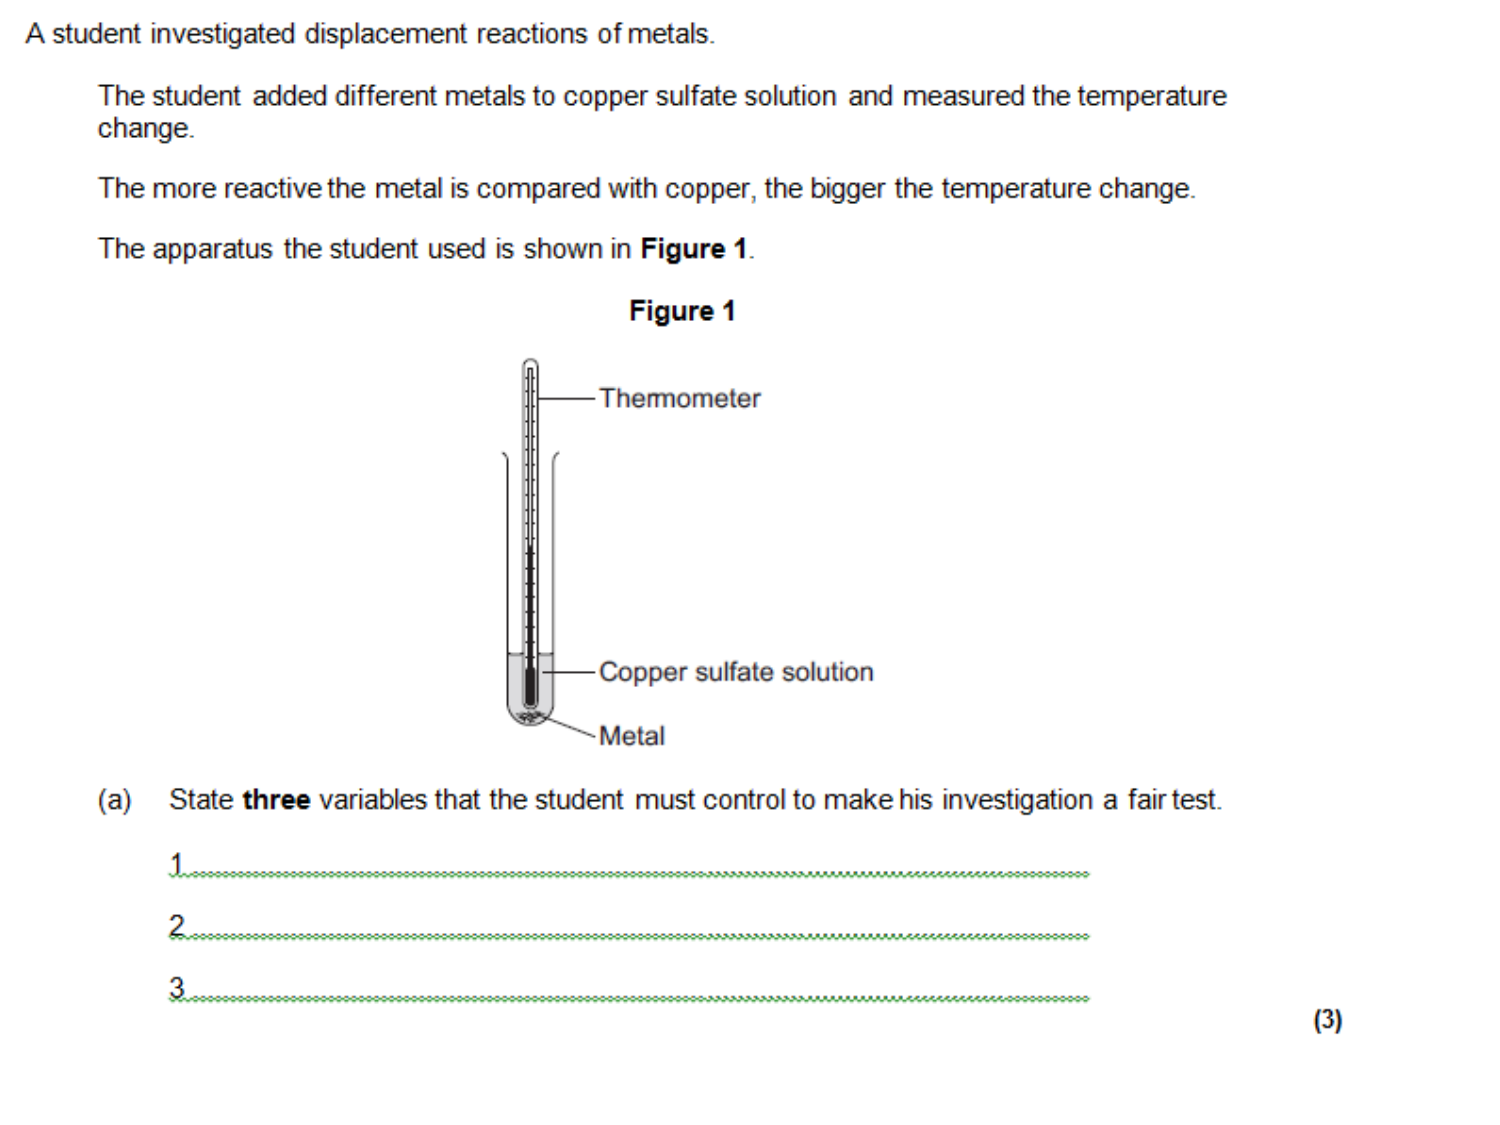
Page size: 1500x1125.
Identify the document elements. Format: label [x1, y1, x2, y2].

picture [5, 0, 1369, 1047]
